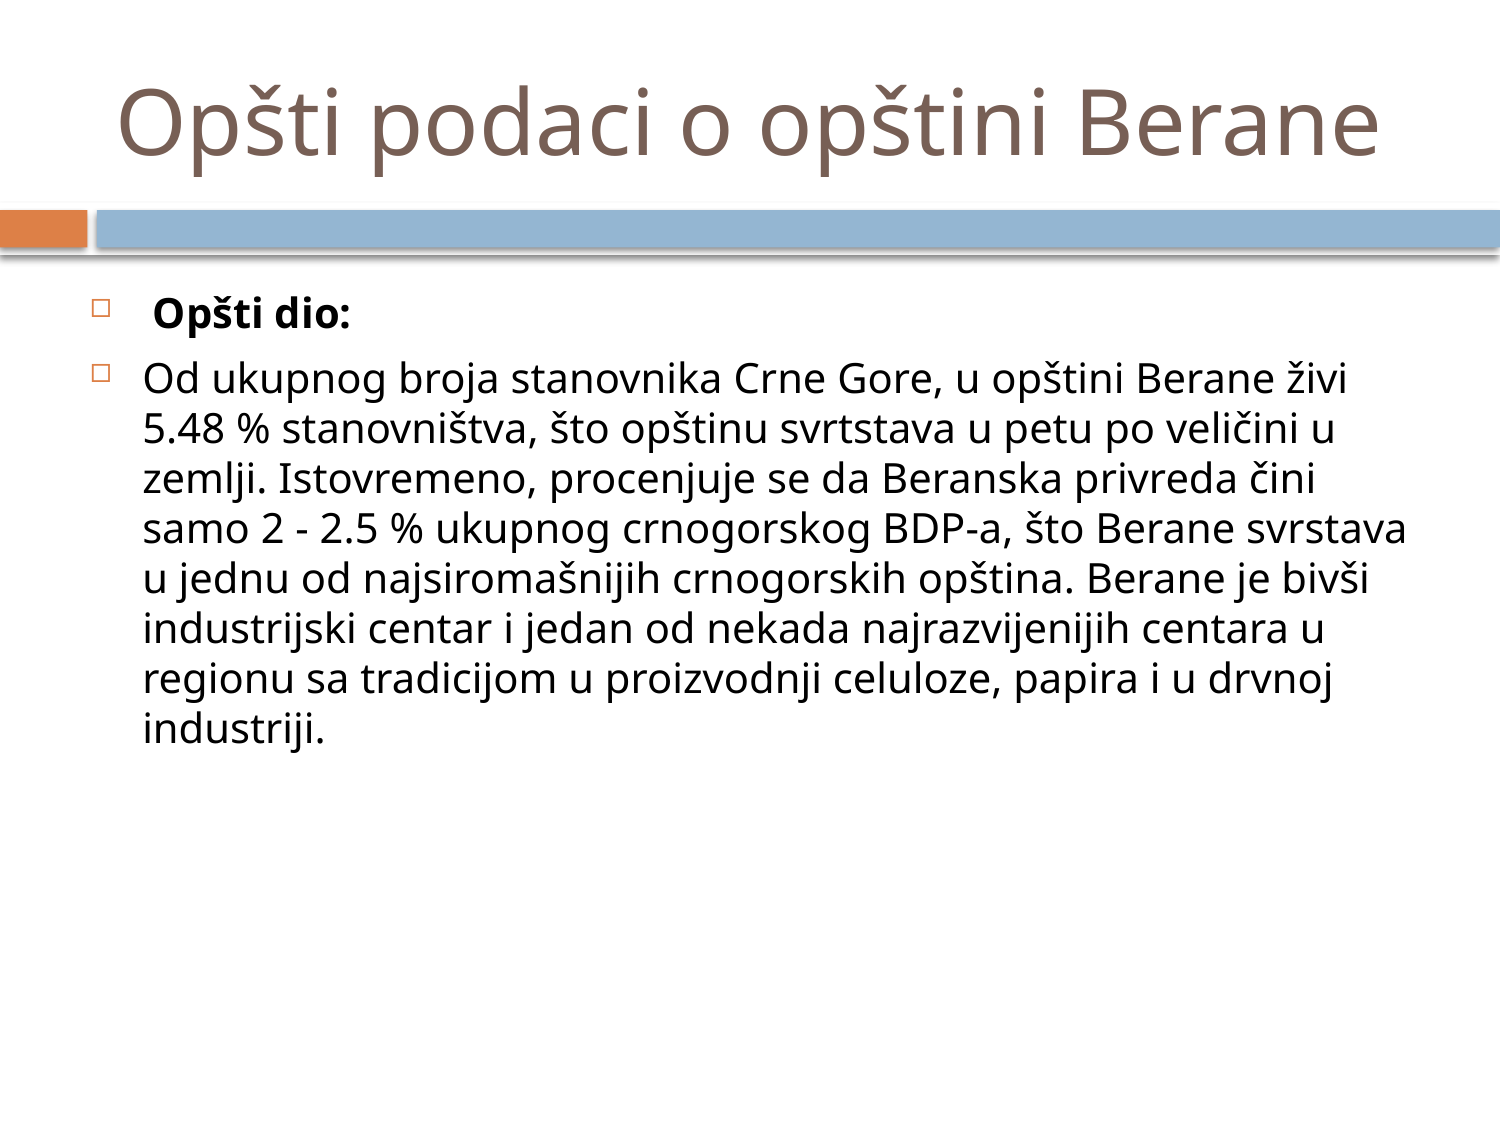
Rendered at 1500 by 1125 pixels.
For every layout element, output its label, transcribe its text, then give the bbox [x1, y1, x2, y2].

list Opšti dio: Od ukupnog broja stanovnika Crne Gore, u opštini Berane živi 5.48 % stanovništva, što opštinu svrtstava u petu po veličini u zemlji. Istovremeno, procenjuje se da Beranska privreda čini samo 2 - 2.5 % ukupnog crnogorskog BDP-a, što Berane svrstava u jednu od najsiromašnijih crnogorskih opština. Berane je bivši industrijski centar i jedan od nekada najrazvijenijih centara u regionu sa tradicijom u proizvodnji celuloze, papira i u drvnoj industriji. [75, 224, 1425, 993]
title Opšti podaci o opštini Berane [100, 37, 1438, 200]
